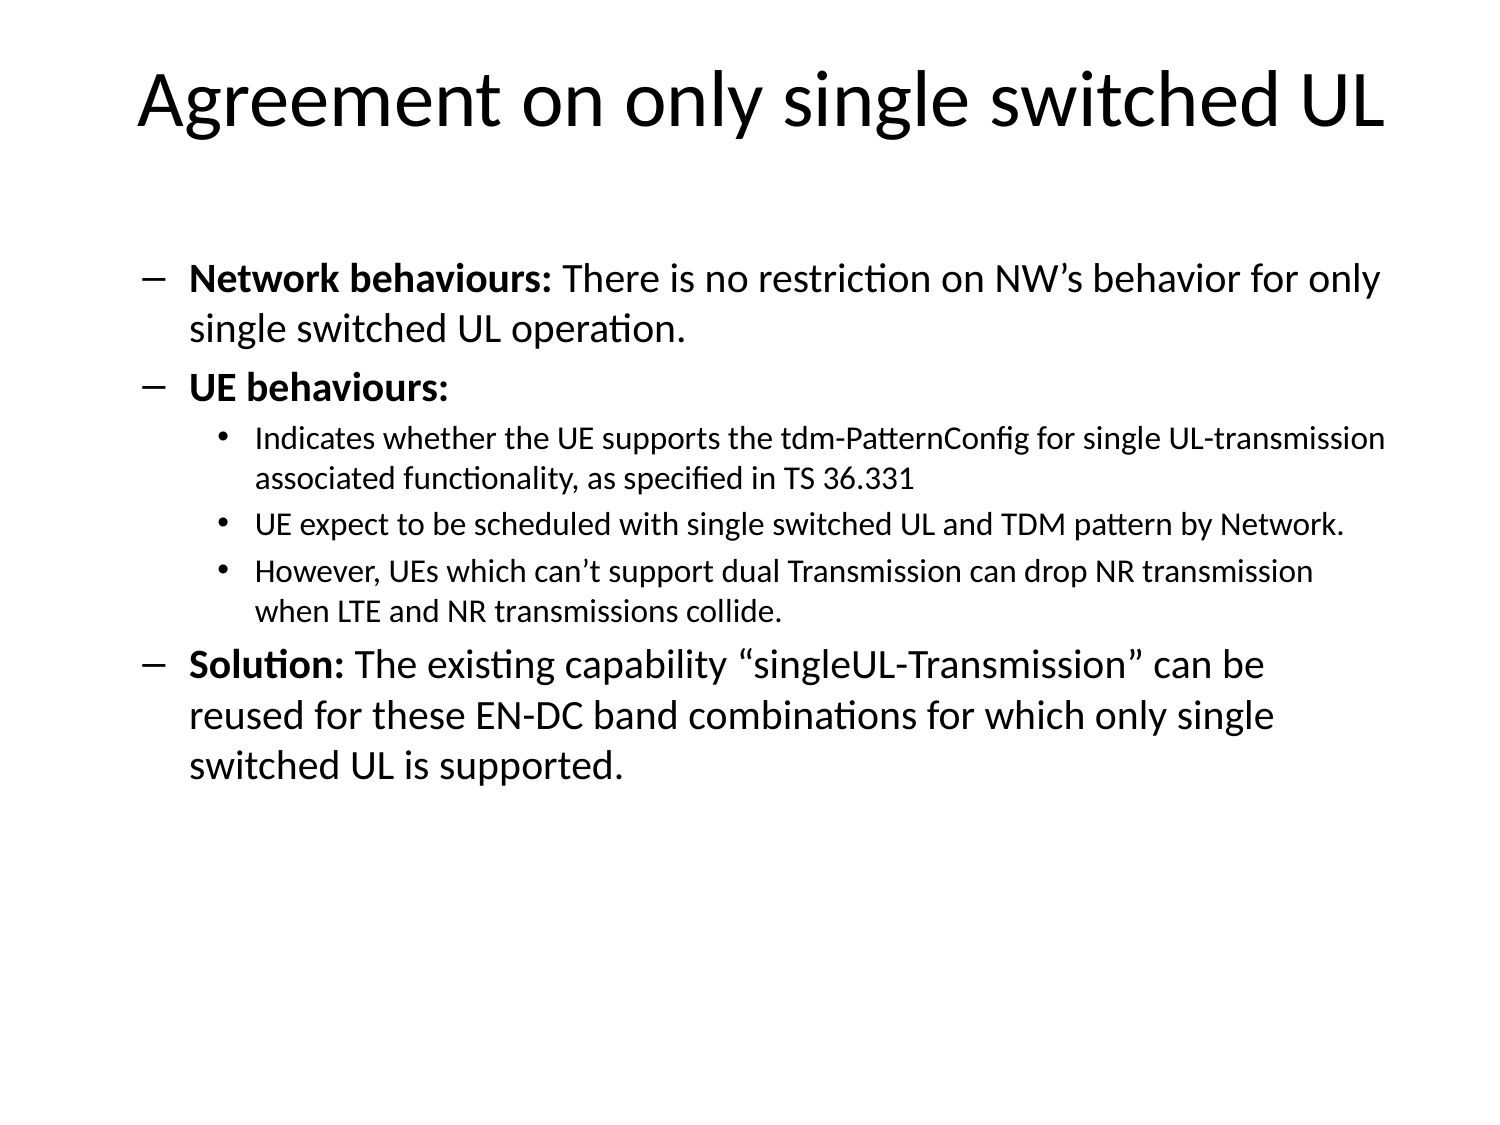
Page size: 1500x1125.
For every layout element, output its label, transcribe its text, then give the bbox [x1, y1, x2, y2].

title Agreement on only single switched UL [64, 0, 1461, 188]
list Network behaviours: There is no restriction on NW’s behavior for only single switched UL operation. UE behaviours: Indicates whether the UE supports the tdm-PatternConfig for single UL-transmission associated functionality, as specified in TS 36.331 UE expect to be scheduled with single switched UL and TDM pattern by Network. However, UEs which can’t support dual Transmission can drop NR transmission when LTE and NR transmissions collide. Solution: The existing capability “singleUL-Transmission” can be reused for these EN-DC band combinations for which only single switched UL is supported. [52, 243, 1403, 870]
